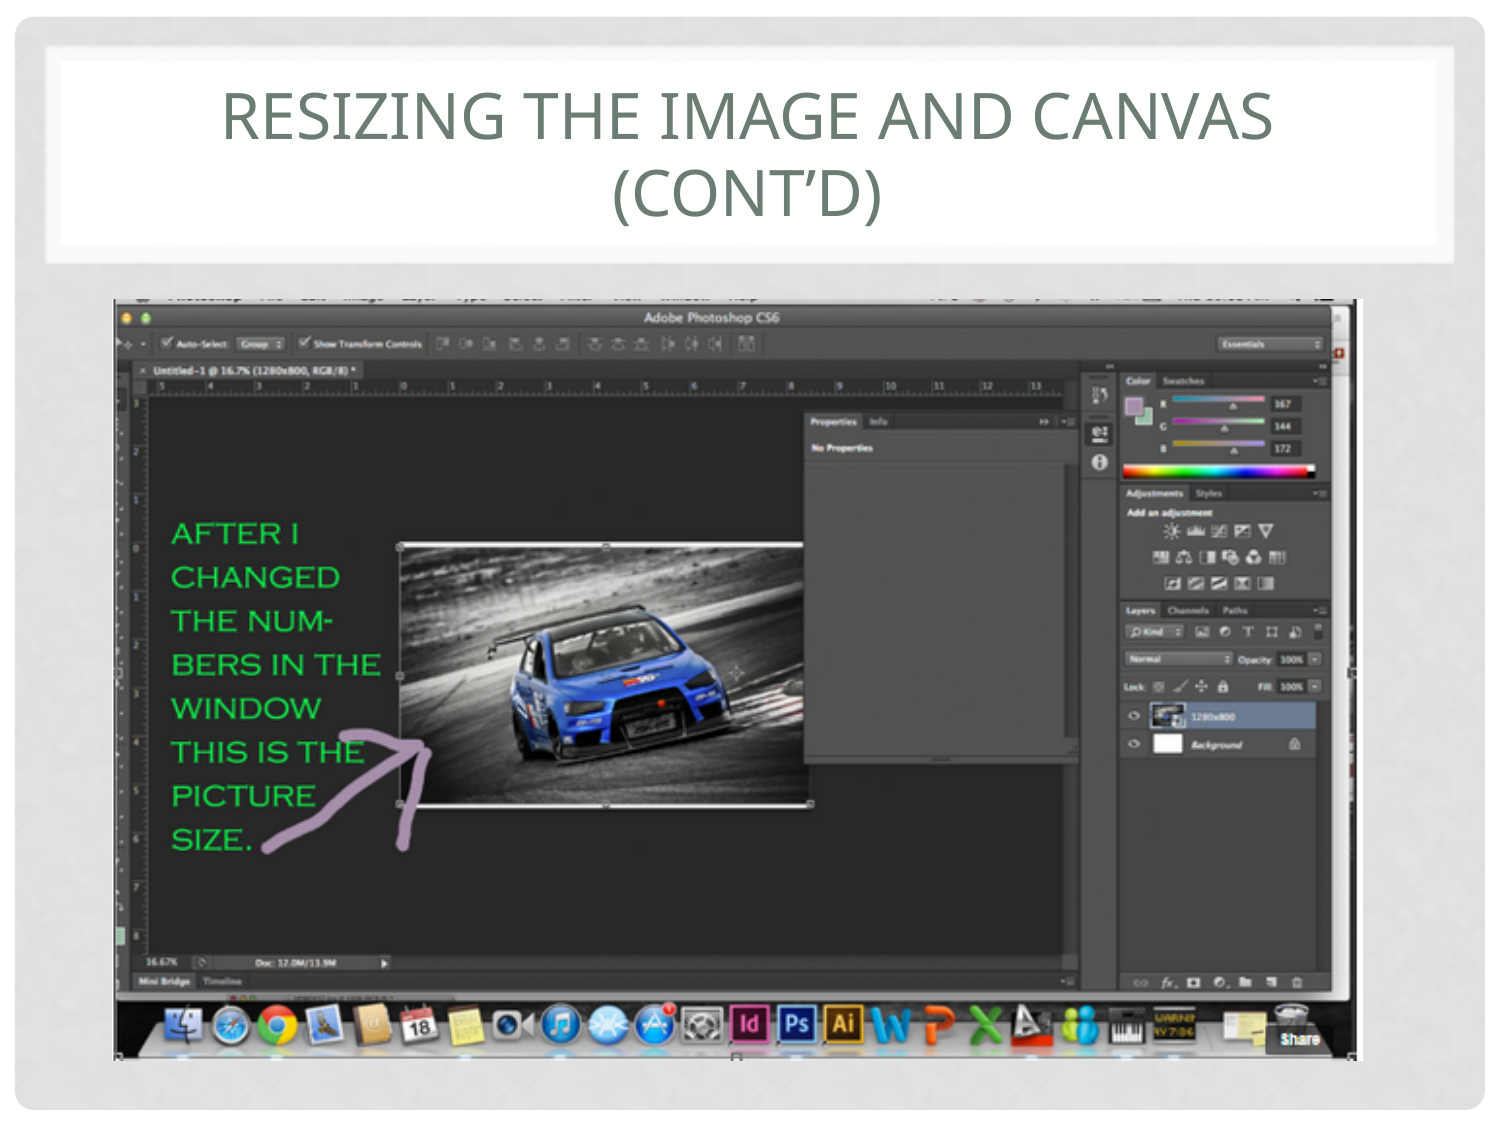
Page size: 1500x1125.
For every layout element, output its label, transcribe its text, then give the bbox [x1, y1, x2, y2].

title Resizing the image and canvas (cont’d) [69, 66, 1425, 238]
picture [112, 299, 1363, 1062]
